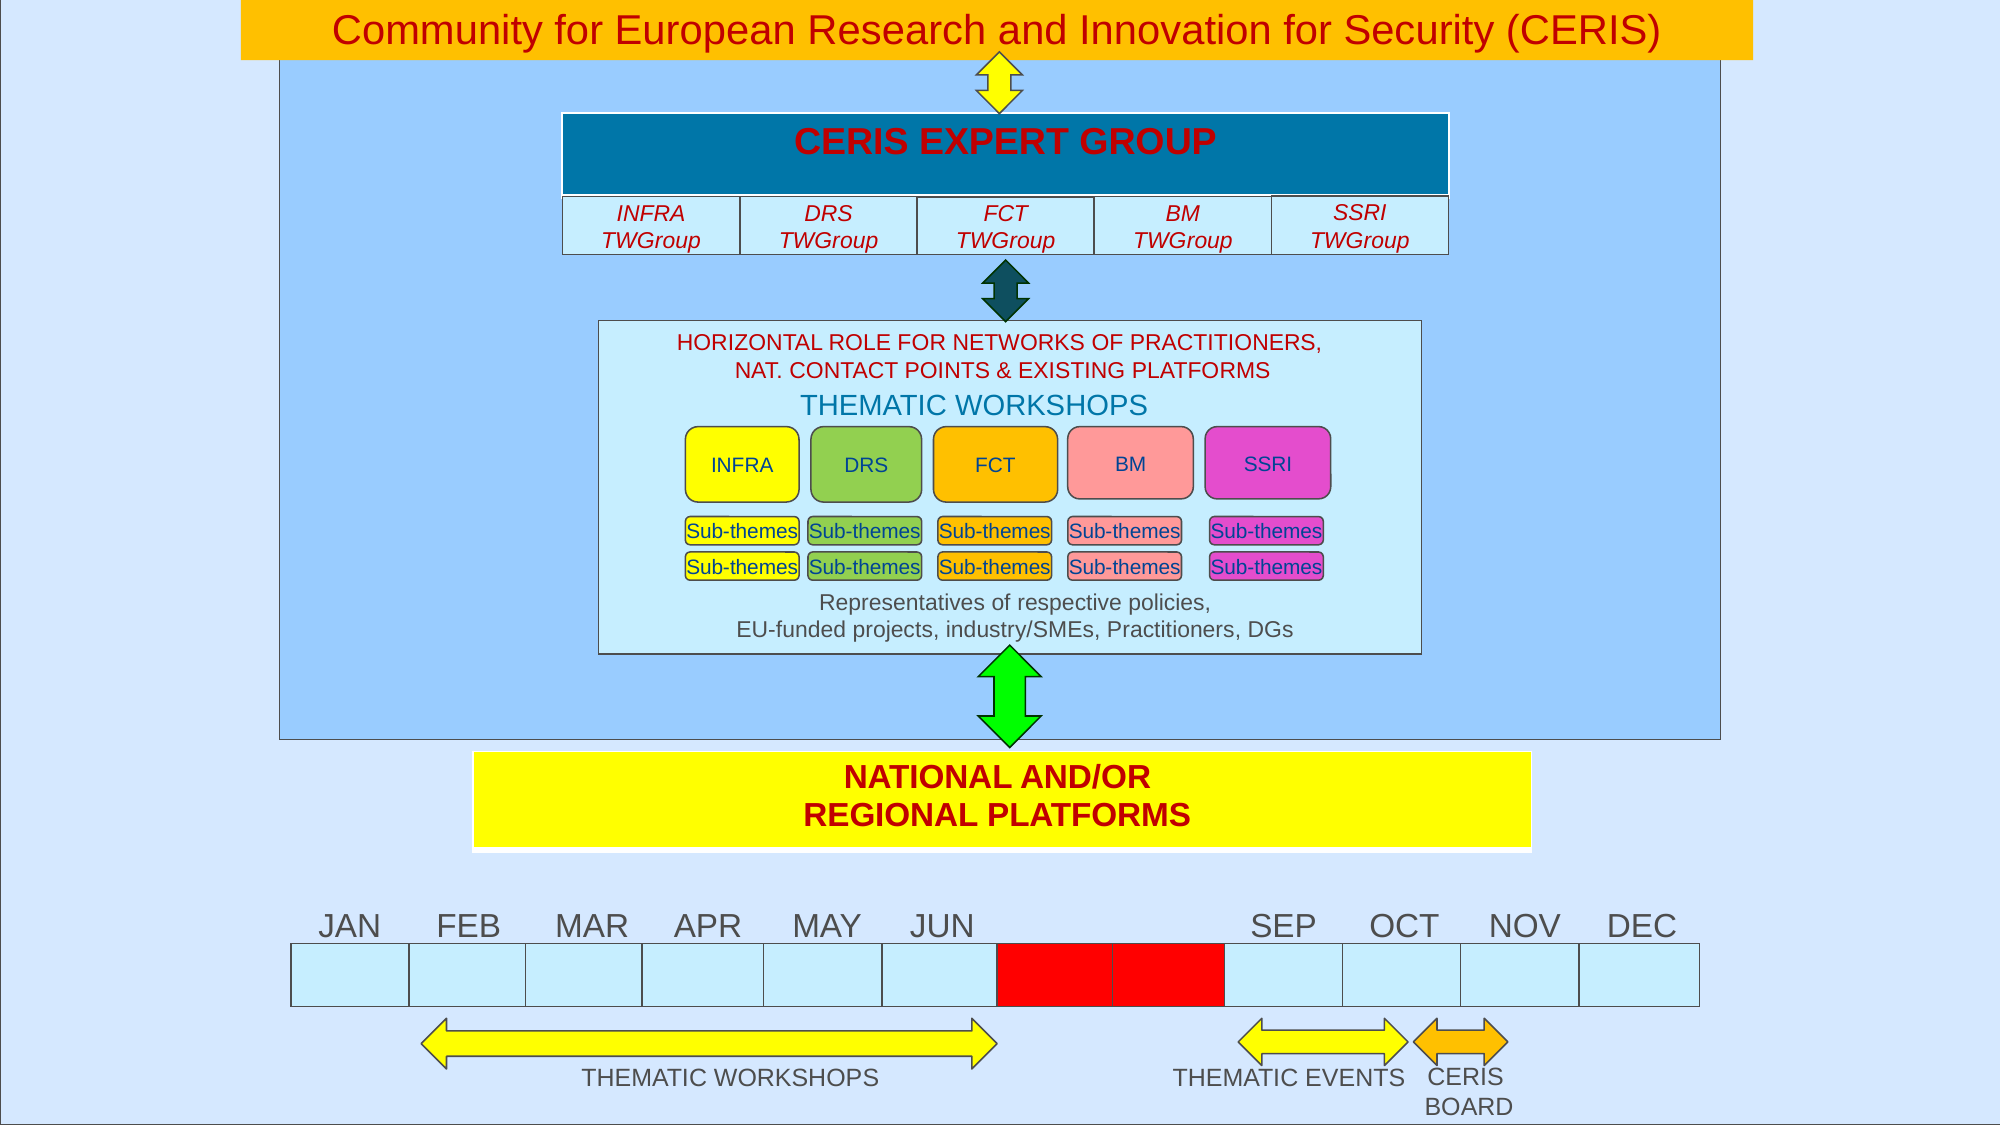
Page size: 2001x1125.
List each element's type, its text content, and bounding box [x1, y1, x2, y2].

text_box [1238, 1018, 1409, 1053]
text_box JUN [895, 896, 990, 952]
text_box BM TWGroup [1094, 196, 1271, 255]
text_box [1112, 943, 1224, 1007]
text_box [976, 51, 1023, 114]
text_box [279, 61, 1721, 740]
text_box JAN [303, 896, 397, 952]
text_box Sub-themes [807, 516, 922, 545]
text_box [409, 943, 525, 1007]
text_box Sub-themes [937, 551, 1052, 580]
text_box SSRI [1205, 426, 1331, 499]
table_header CERIS EXPERT GROUP [563, 114, 1448, 194]
text_box THEMATIC WORKSHOPS [566, 1053, 895, 1099]
text_box Sub-themes [1067, 551, 1182, 580]
text_box DRS TWGroup [739, 196, 917, 255]
text_box MAR [540, 896, 645, 952]
text_box [978, 650, 1042, 748]
text_box [0, 0, 2000, 1125]
text_box Sub-themes [1067, 516, 1182, 545]
text_box Sub-themes [685, 516, 800, 545]
text_box [1224, 943, 1342, 1007]
text_box [598, 390, 1422, 655]
text_box [291, 943, 409, 1007]
text_box APR [658, 896, 758, 952]
text_box [1342, 943, 1460, 1007]
text_box FEB [421, 896, 517, 952]
text_box [763, 943, 881, 1007]
text_box HORIZONTAL ROLE FOR NETWORKS OF PRACTITIONERS, NAT. CONTACT POINTS & EXISTING PLATFORMS [379, 320, 1627, 390]
text_box SEP [1235, 896, 1333, 952]
text_box Representatives of respective policies, EU-funded projects, industry/SMEs, Practitioners, DGs [692, 580, 1338, 650]
text_box CERIS BOARD [1409, 1053, 1529, 1125]
text_box INFRA TWGroup [562, 196, 739, 255]
text_box [525, 943, 642, 1007]
text_box [1413, 1018, 1508, 1053]
text_box THEMATIC EVENTS [1158, 1053, 1421, 1099]
text_box Sub-themes [807, 551, 922, 580]
text_box MAY [777, 896, 877, 952]
text_box Sub-themes [685, 551, 800, 581]
text_box DRS [810, 429, 922, 503]
text_box [421, 1018, 998, 1069]
text_box FCT TWGroup [917, 196, 1094, 255]
text_box FCT [933, 429, 1058, 503]
text_box Sub-themes [1209, 551, 1324, 580]
text_box INFRA [685, 426, 800, 503]
text_box DEC [1592, 896, 1693, 952]
text_box THEMATIC WORKSHOPS [785, 378, 1291, 429]
text_box [642, 943, 763, 1007]
text_box [997, 943, 1112, 1007]
text_box OCT [1354, 896, 1455, 952]
text_box [982, 260, 1029, 322]
text_box Community for European Research and Innovation for Security (CERIS) [240, 0, 1754, 61]
text_box SSRI TWGroup [1271, 196, 1449, 255]
text_box [881, 943, 997, 1007]
text_box NOV [1474, 896, 1576, 952]
table_header NATIONAL AND/OR REGIONAL PLATFORMS [474, 752, 1531, 847]
text_box [1460, 943, 1578, 1007]
text_box BM [1067, 426, 1194, 499]
text_box [1578, 943, 1700, 1007]
text_box Sub-themes [937, 516, 1052, 545]
text_box Sub-themes [1209, 516, 1324, 545]
